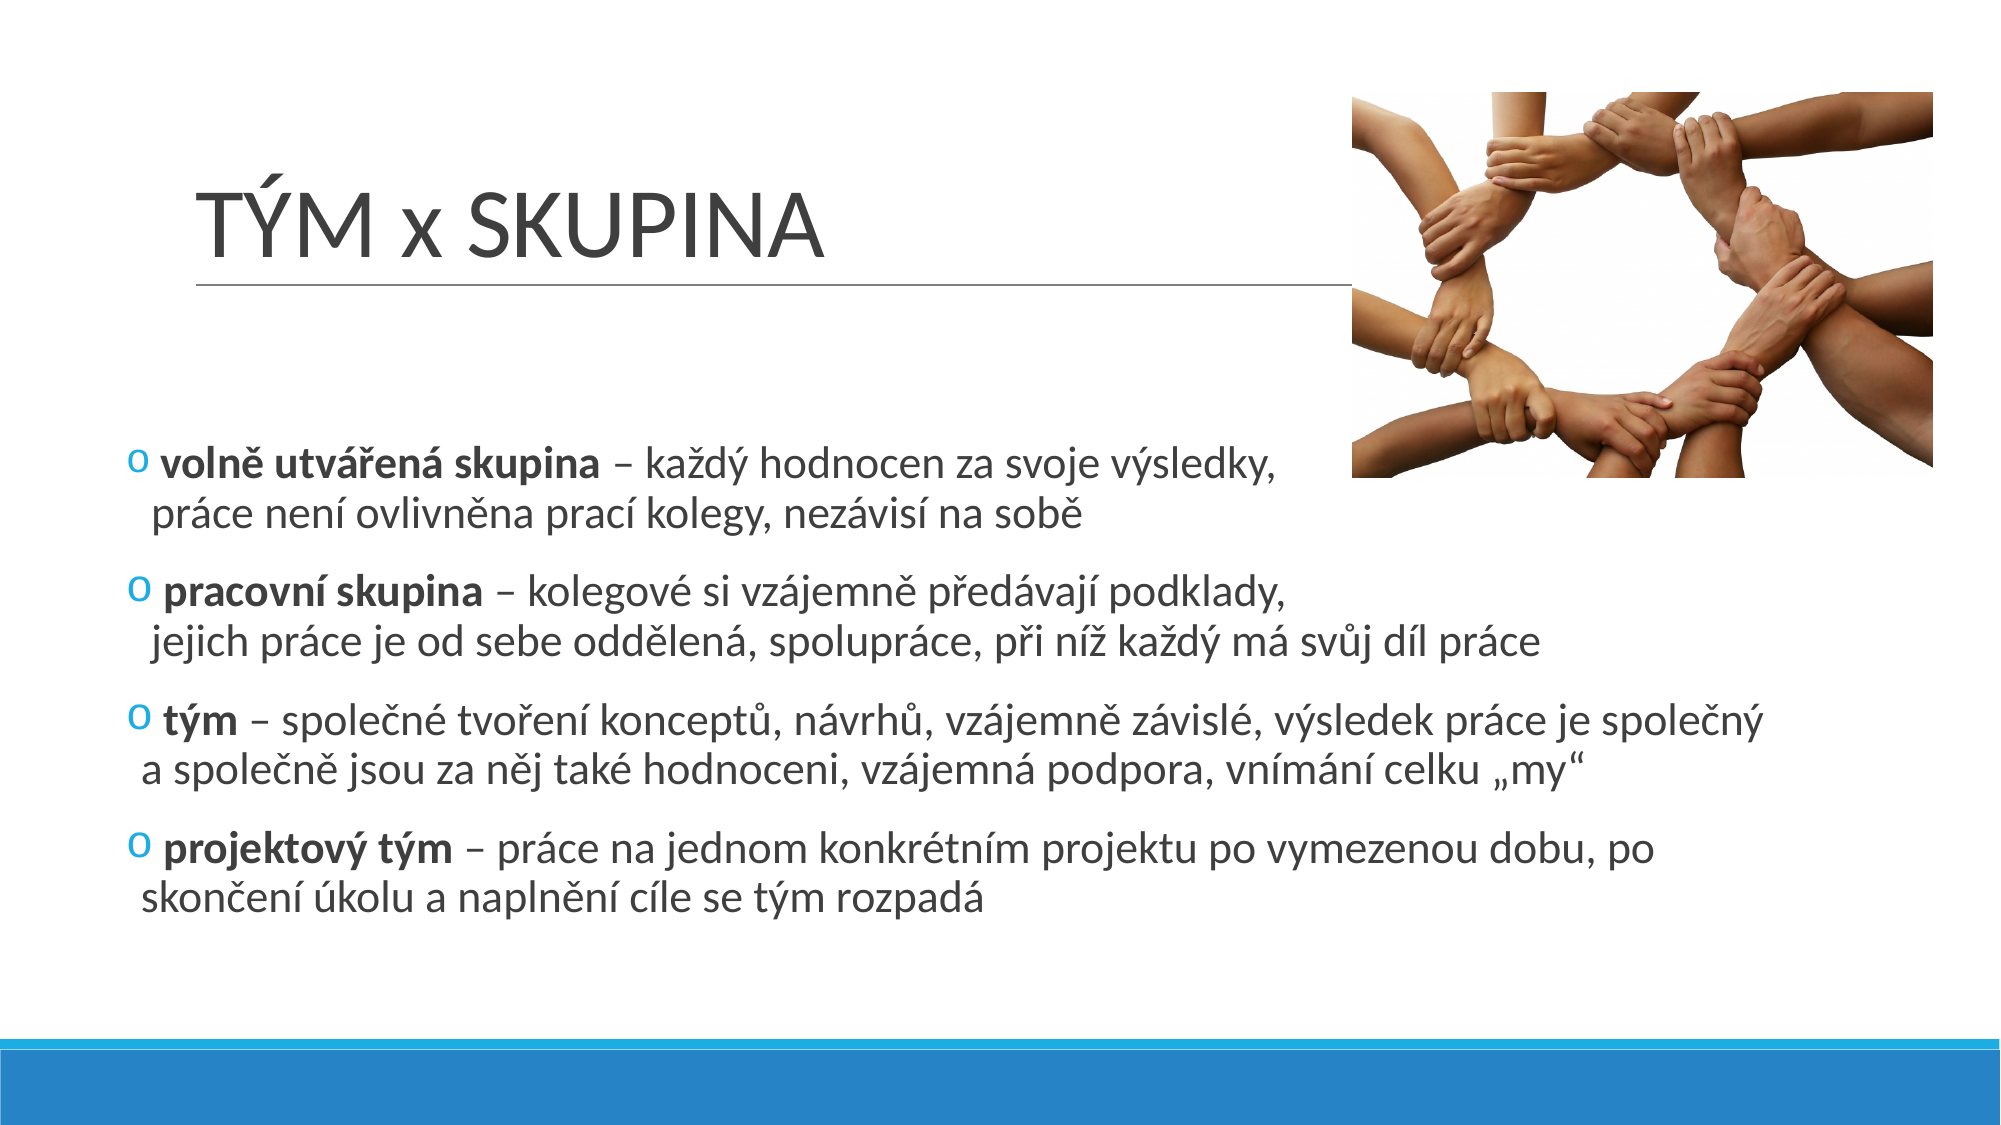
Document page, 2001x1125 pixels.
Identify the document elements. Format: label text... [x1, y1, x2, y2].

list volně utvářená skupina – každý hodnocen za svoje výsledky, práce není ovlivněna prací kolegy, nezávisí na sobě pracovní skupina – kolegové si vzájemně předávají podklady, jejich práce je od sebe oddělená, spolupráce, při níž každý má svůj díl práce tým – společné tvoření konceptů, návrhů, vzájemně závislé, výsledek práce je společný a společně jsou za něj také hodnoceni, vzájemná podpora, vnímání celku „my“ projektový tým – práce na jednom konkrétním projektu po vymezenou dobu, po skončení úkolu a naplnění cíle se tým rozpadá [125, 431, 1776, 1092]
picture [1351, 91, 1933, 479]
title TÝM x SKUPINA [180, 47, 1830, 285]
